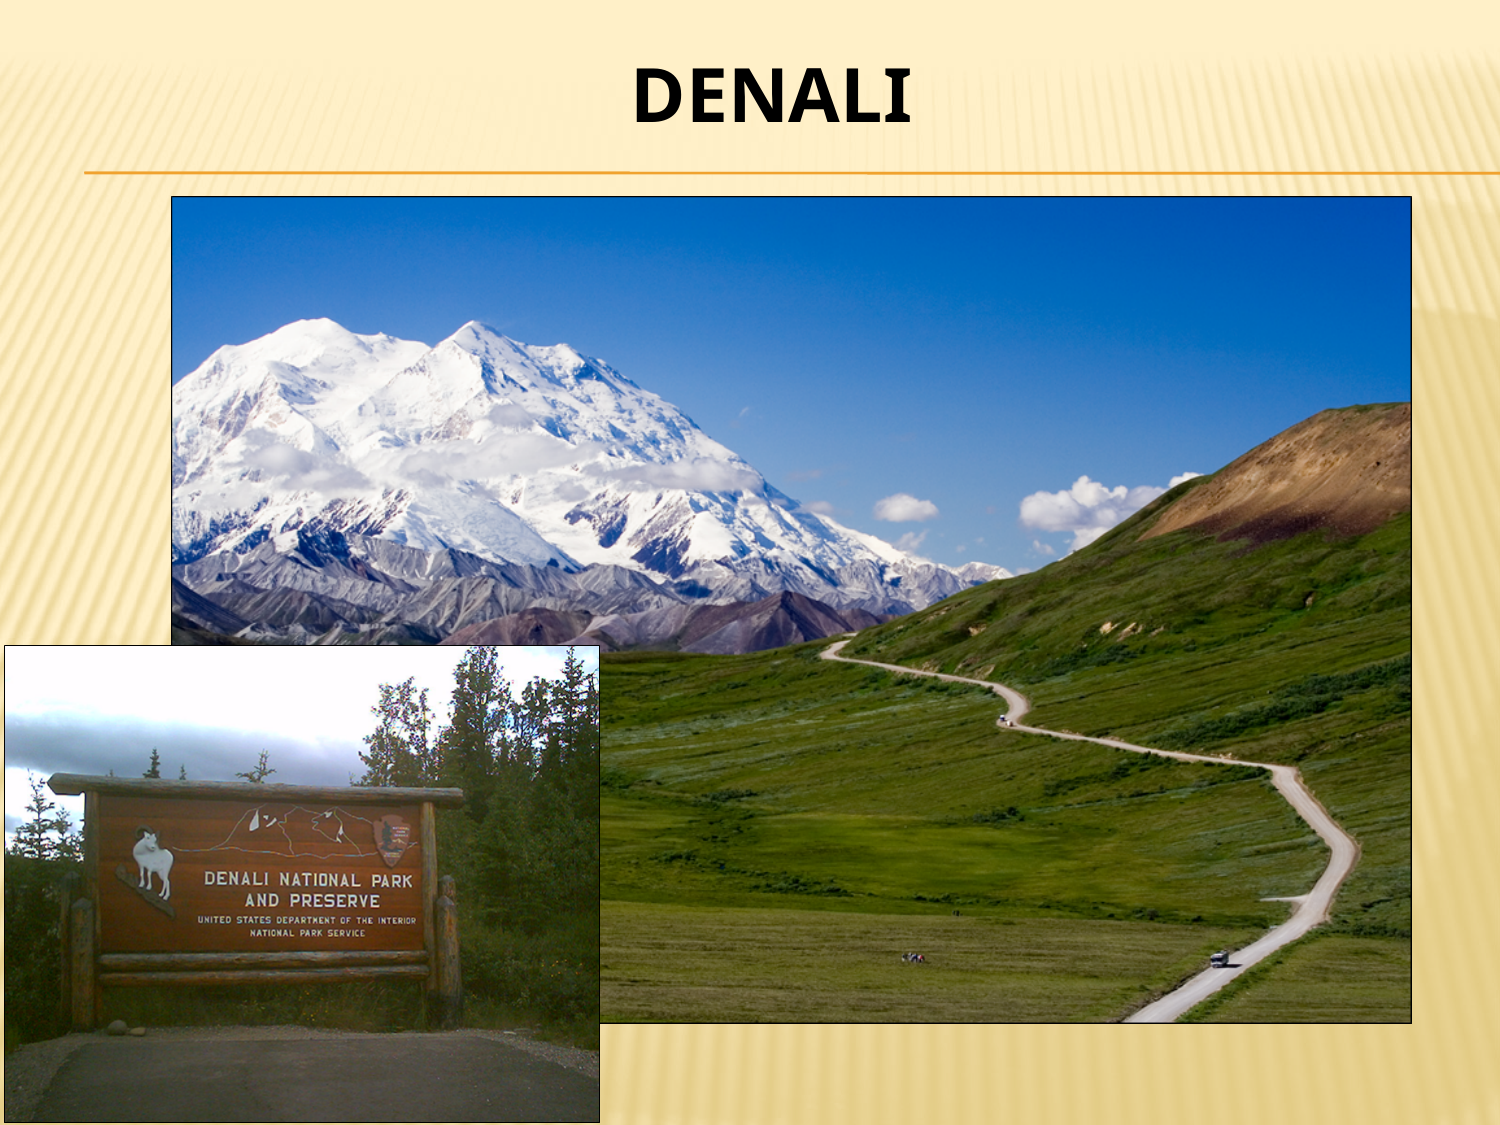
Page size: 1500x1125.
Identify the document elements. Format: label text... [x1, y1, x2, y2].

title Denali [134, 0, 1410, 186]
picture [4, 195, 1412, 1124]
